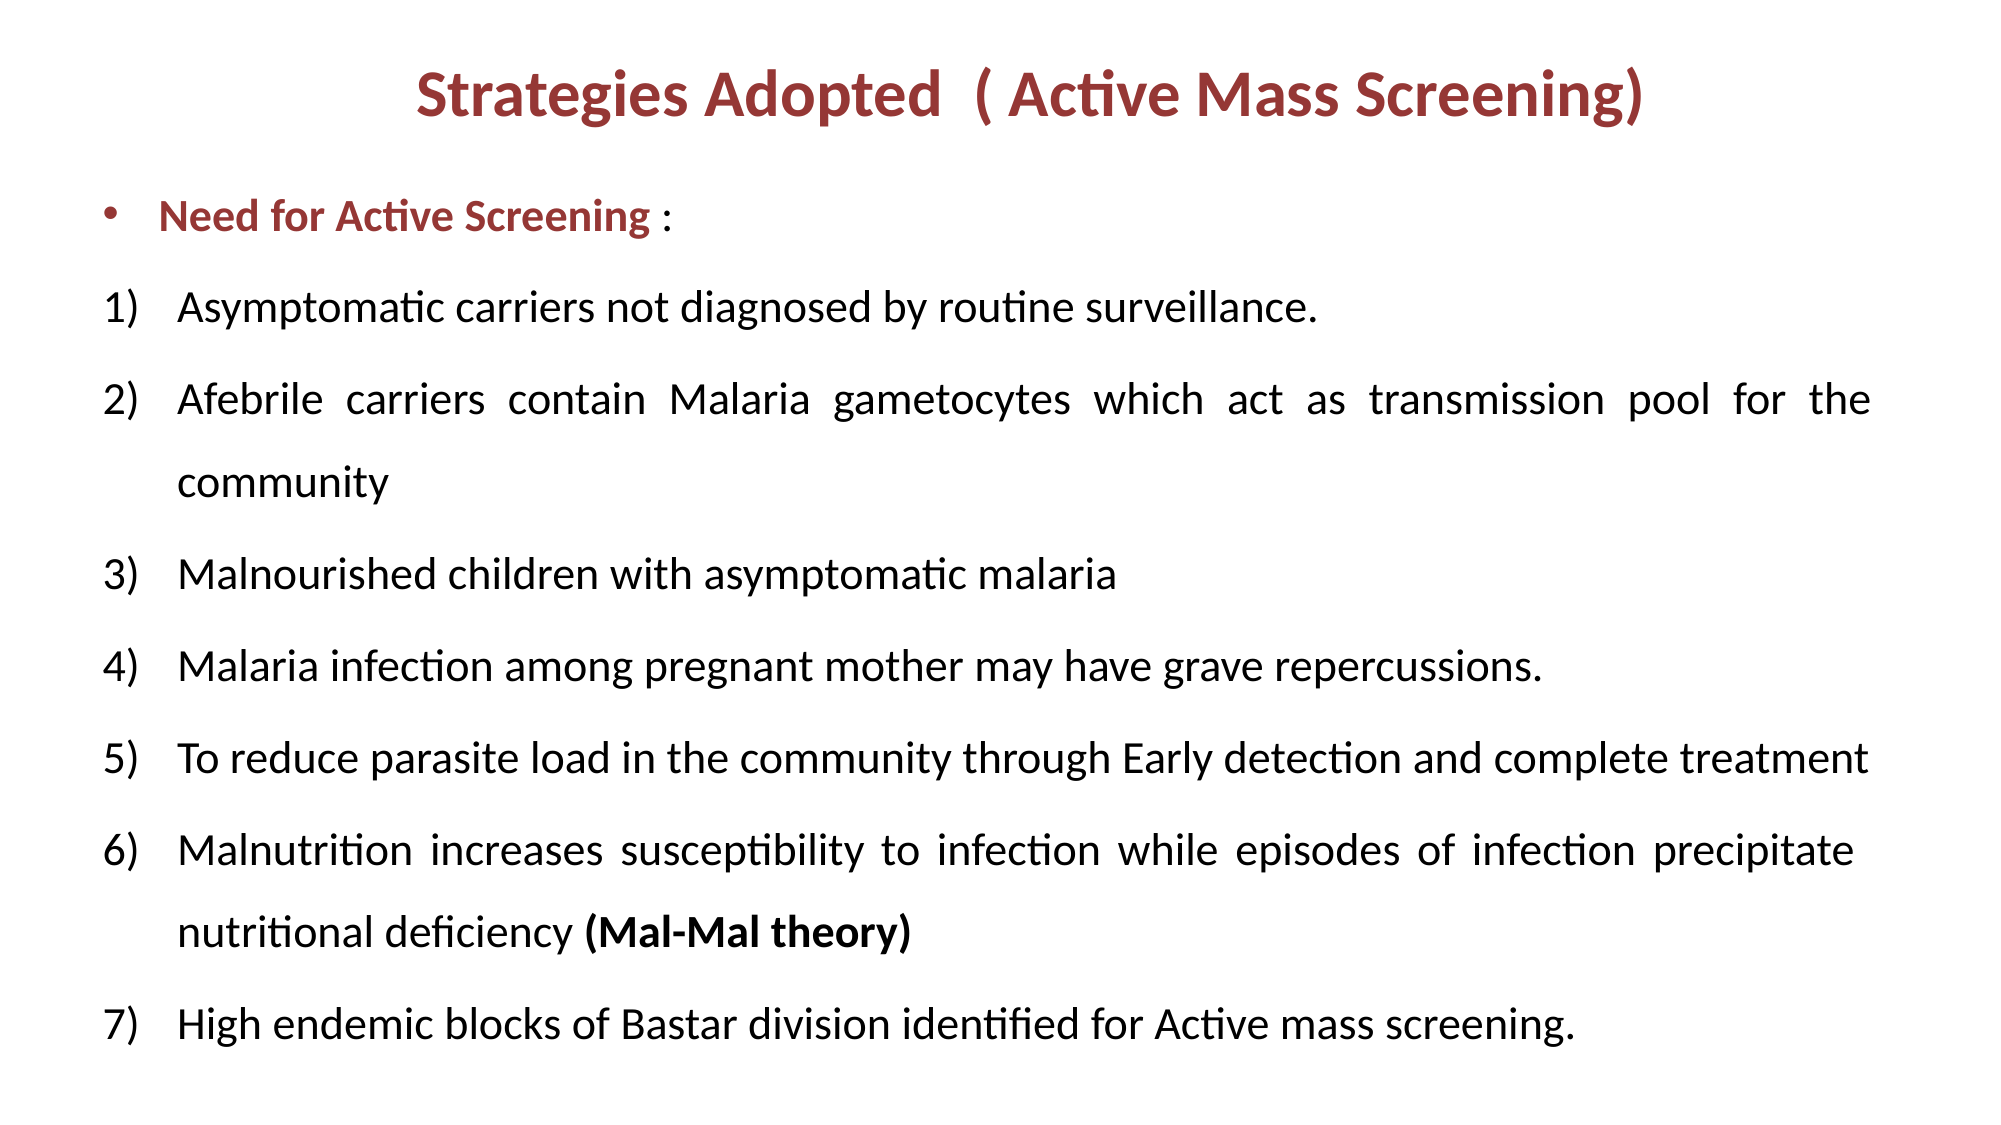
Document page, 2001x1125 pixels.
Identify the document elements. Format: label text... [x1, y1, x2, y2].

list Need for Active Screening : Asymptomatic carriers not diagnosed by routine surveillance. Afebrile carriers contain Malaria gametocytes which act as transmission pool for the community Malnourished children with asymptomatic malaria Malaria infection among pregnant mother may have grave repercussions. To reduce parasite load in the community through Early detection and complete treatment Malnutrition increases susceptibility to infection while episodes of infection precipitate nutritional deficiency (Mal-Mal theory) High endemic blocks of Bastar division identified for Active mass screening. [87, 149, 1888, 1075]
title Strategies Adopted ( Active Mass Screening) [174, 50, 1888, 131]
